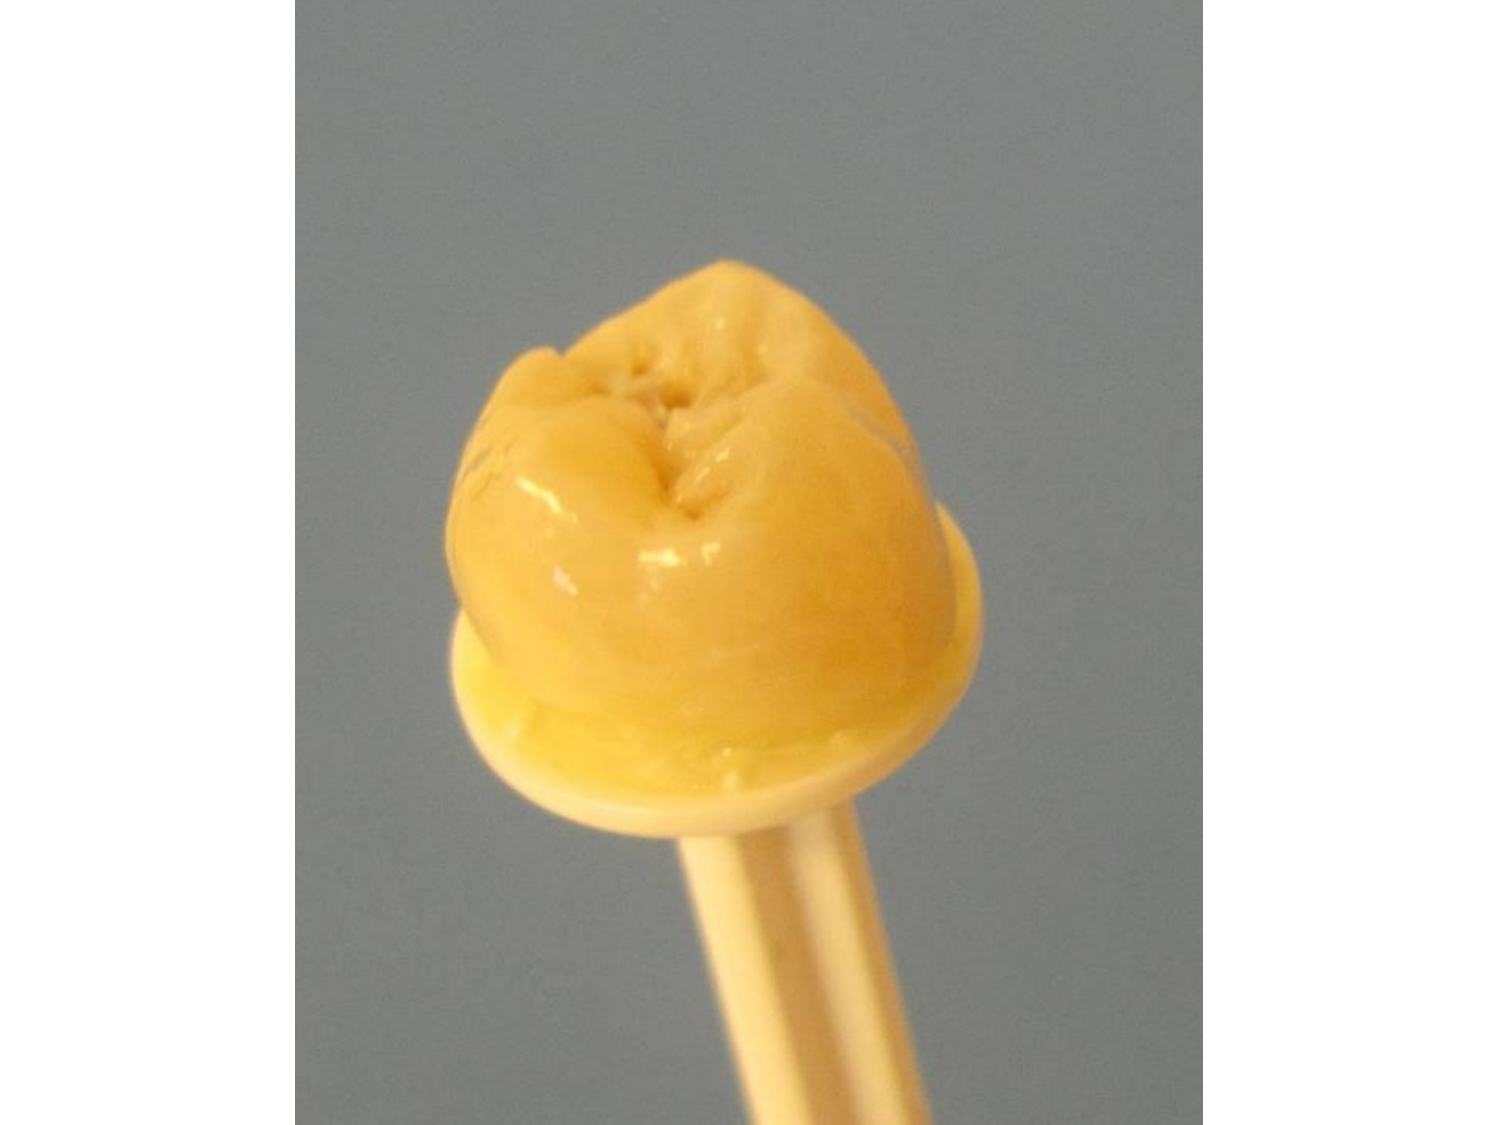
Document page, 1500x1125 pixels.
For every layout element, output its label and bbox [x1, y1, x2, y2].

picture [295, 0, 1203, 1125]
